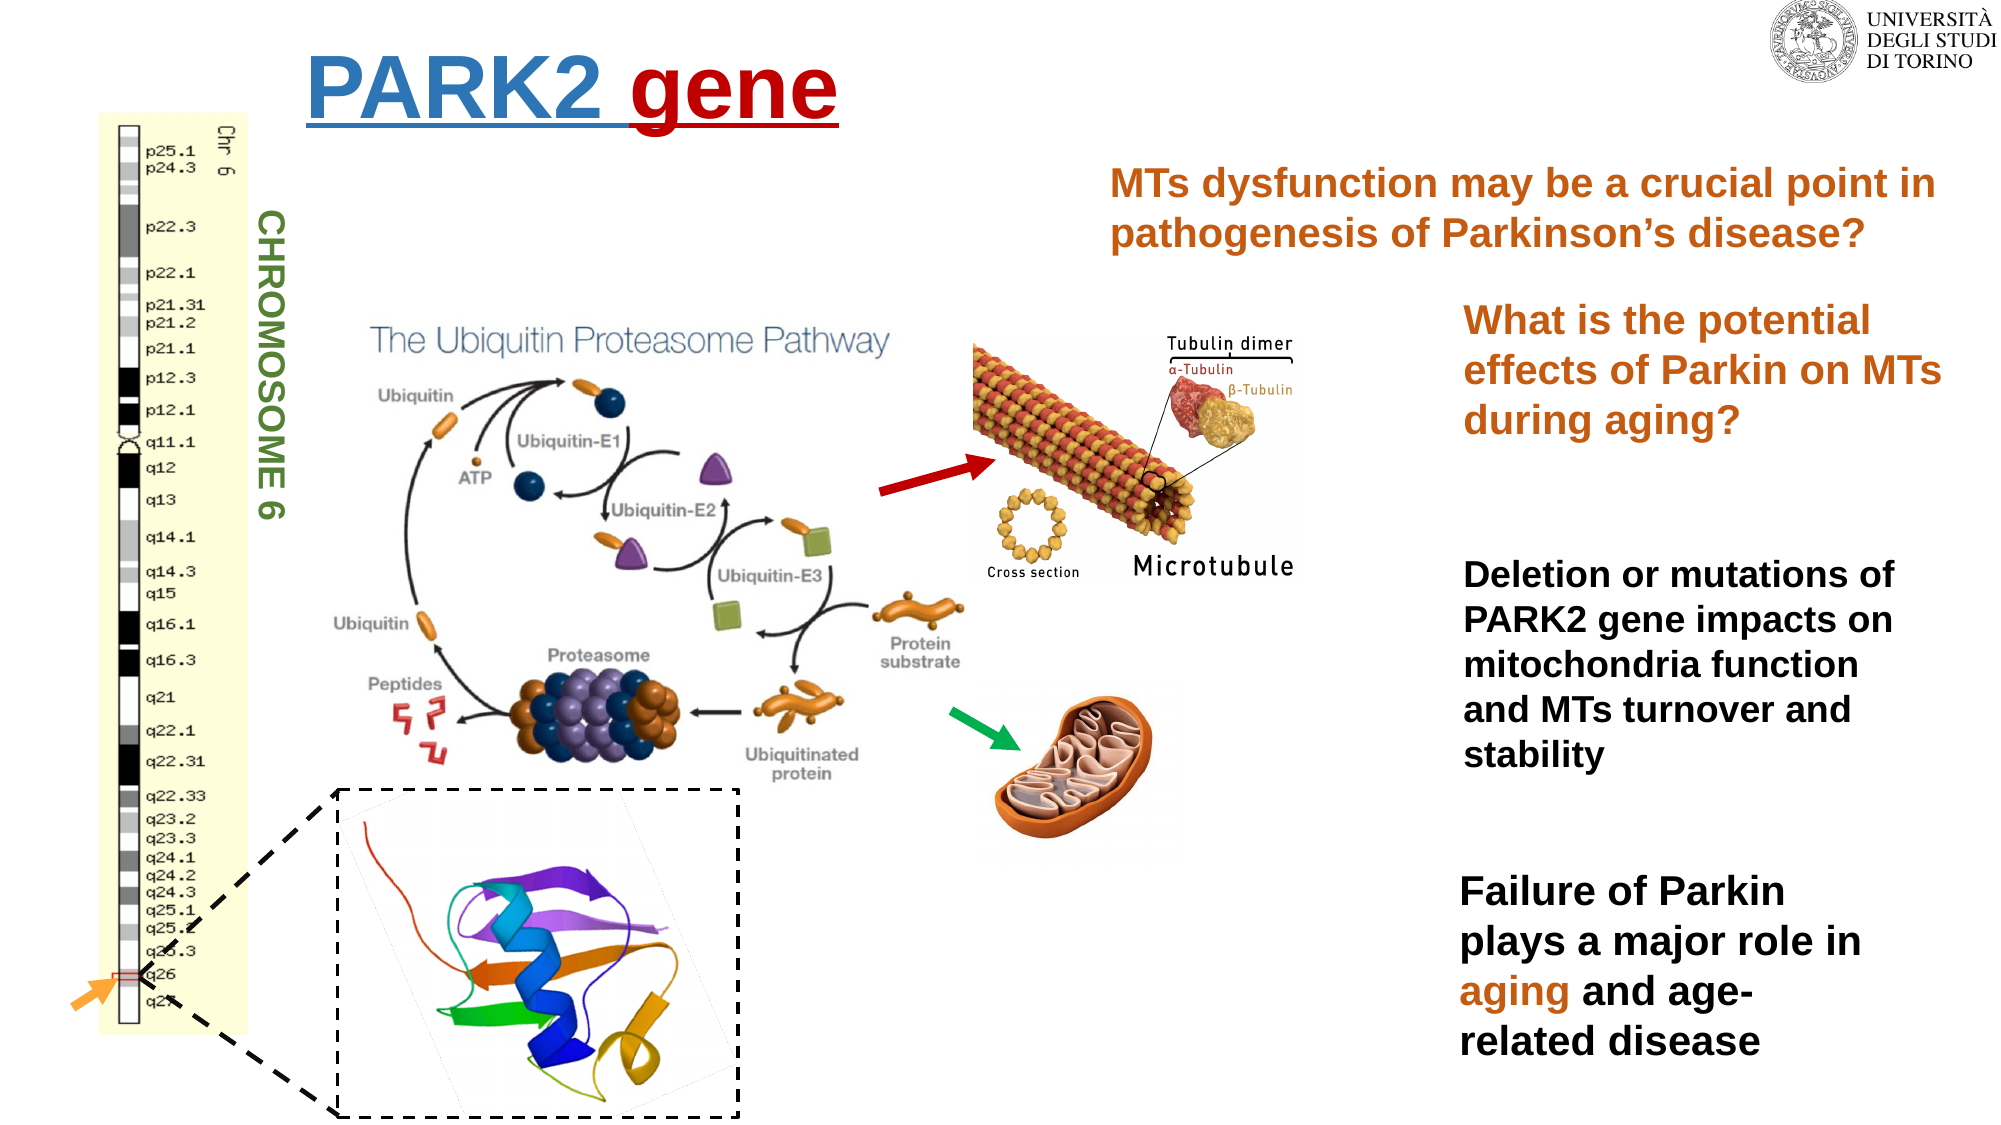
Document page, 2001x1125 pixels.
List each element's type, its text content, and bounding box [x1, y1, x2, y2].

picture [973, 678, 1181, 868]
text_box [72, 977, 119, 1008]
picture [973, 335, 1299, 585]
text_box CHROMOSOME 6 [248, 194, 304, 497]
text_box What is the potential effects of Parkin on MTs during aging? [1448, 285, 2000, 451]
picture [1766, 0, 2000, 84]
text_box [139, 790, 737, 1116]
picture [0, 113, 970, 1034]
text_box Deletion or mutations of PARK2 gene impacts on mitochondria function and MTs turnover and stability [1448, 543, 1943, 783]
text_box Failure of Parkin plays a major role in aging and age-related disease [1444, 856, 1906, 1072]
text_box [950, 710, 1022, 751]
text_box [879, 459, 997, 493]
text_box MTs dysfunction may be a crucial point in pathogenesis of Parkinson’s disease? [1094, 148, 2000, 264]
title PARK2 gene [290, 1, 871, 177]
